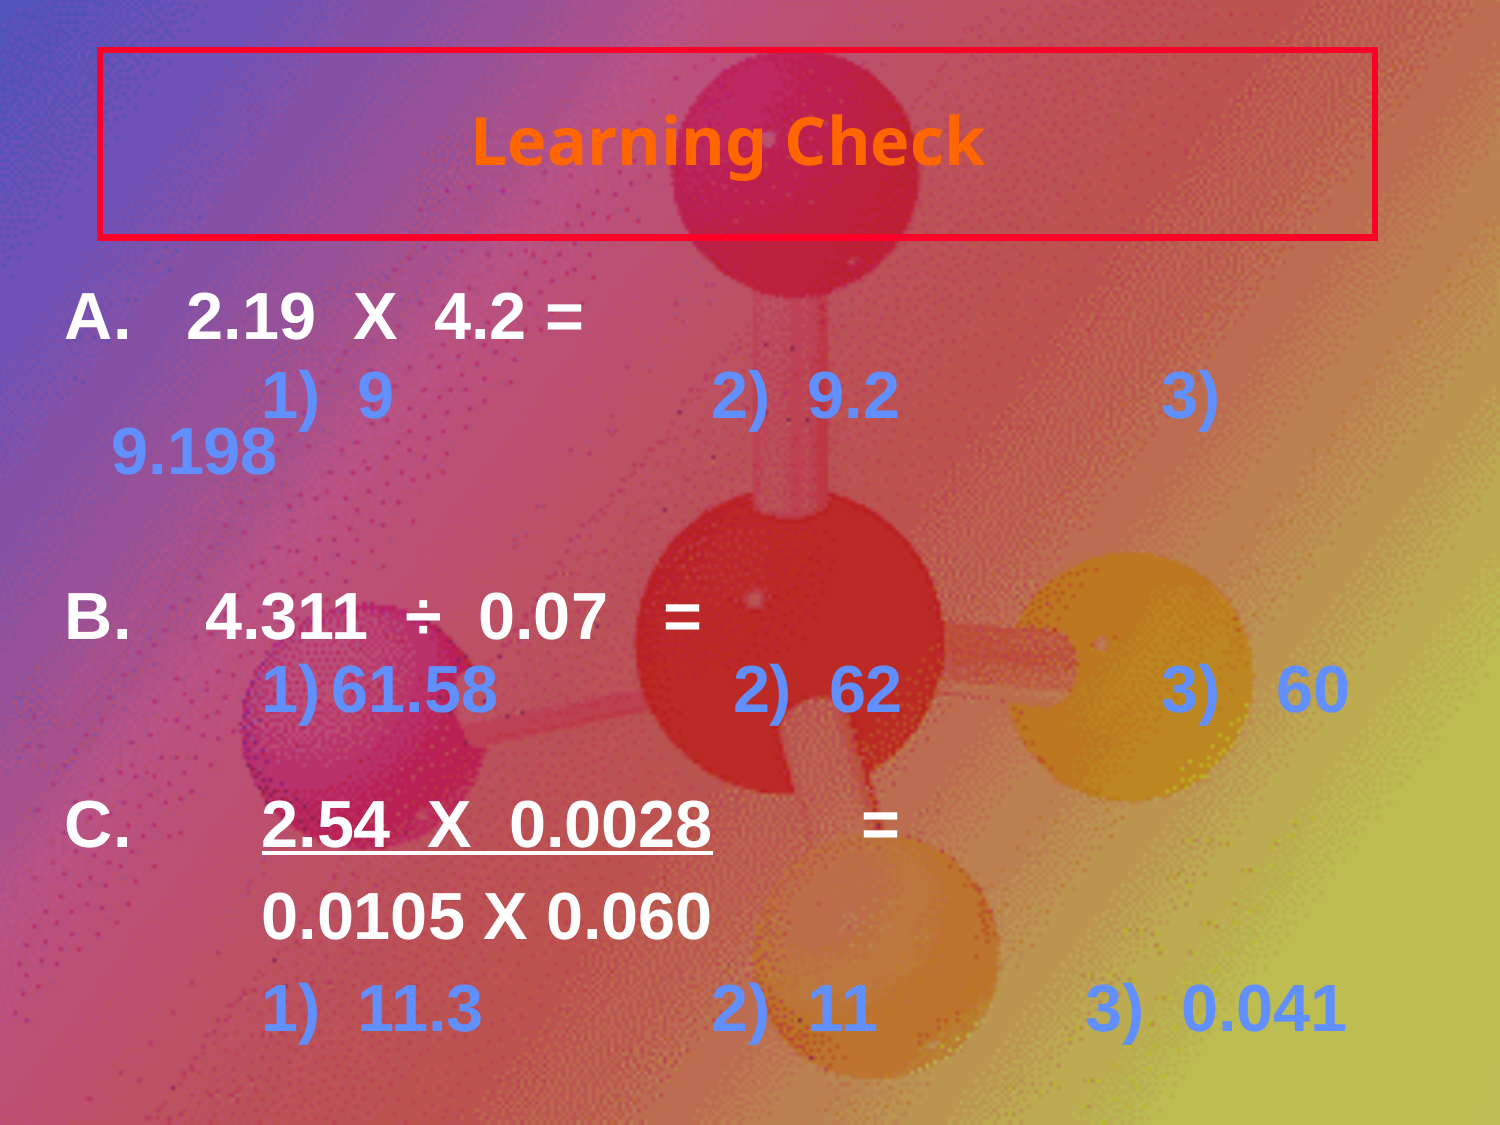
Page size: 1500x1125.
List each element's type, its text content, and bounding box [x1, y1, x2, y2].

title Learning Check [99, 50, 1375, 238]
picture [0, 0, 1500, 1125]
list A. 2.19 X 4.2 = 1) 9 2) 9.2 3) 9.198 B. 4.311 ÷ 0.07 = 1) 61.58 2) 62 3) 60 C. 2.54 X 0.0028 = 0.0105 X 0.060 1) 11.3 2) 11 3) 0.041 [50, 275, 1450, 1000]
